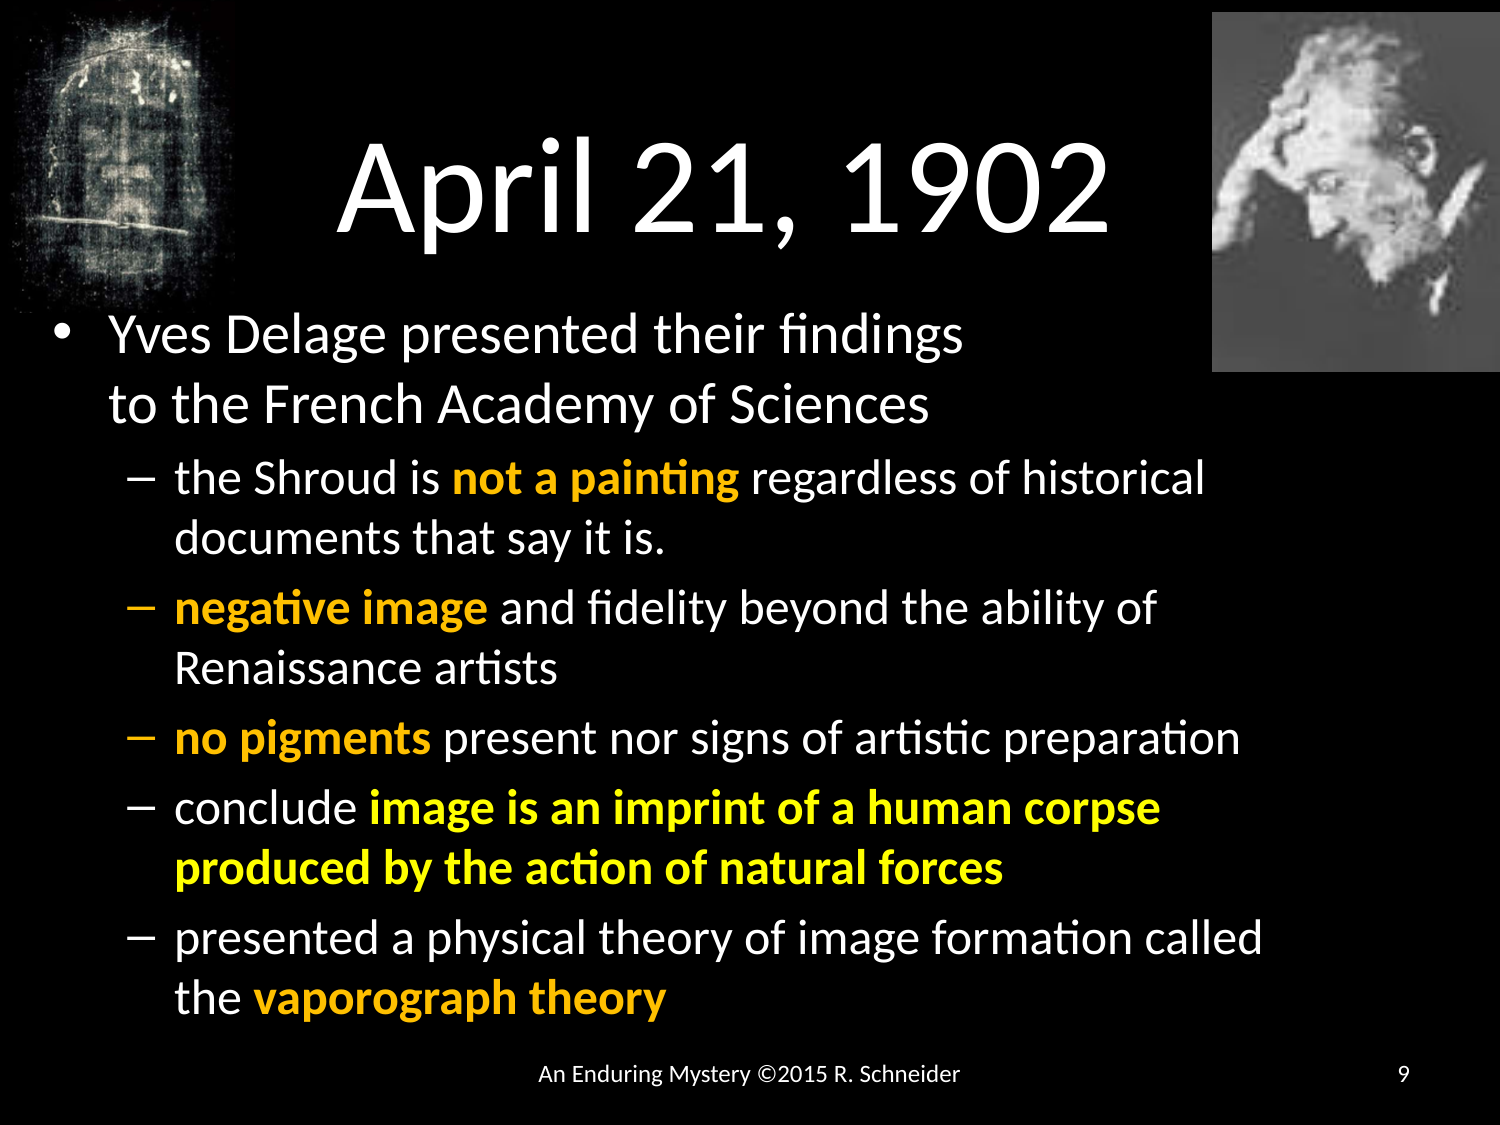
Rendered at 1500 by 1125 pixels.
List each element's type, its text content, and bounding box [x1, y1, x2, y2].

picture [0, 0, 235, 313]
slide_number 9 [1300, 1042, 1425, 1103]
picture [1212, 12, 1500, 373]
text_box Yves Delage presented their findings to the French Academy of Sciences the Shroud is not a painting regardless of historical documents that say it is. negative image and fidelity beyond the ability of Renaissance artists no pigments present nor signs of artistic preparation conclude image is an imprint of a human corpse produced by the action of natural forces presented a physical theory of image formation called the vaporograph theory [37, 287, 1300, 1125]
text_box April 21, 1902 [262, 87, 1188, 275]
